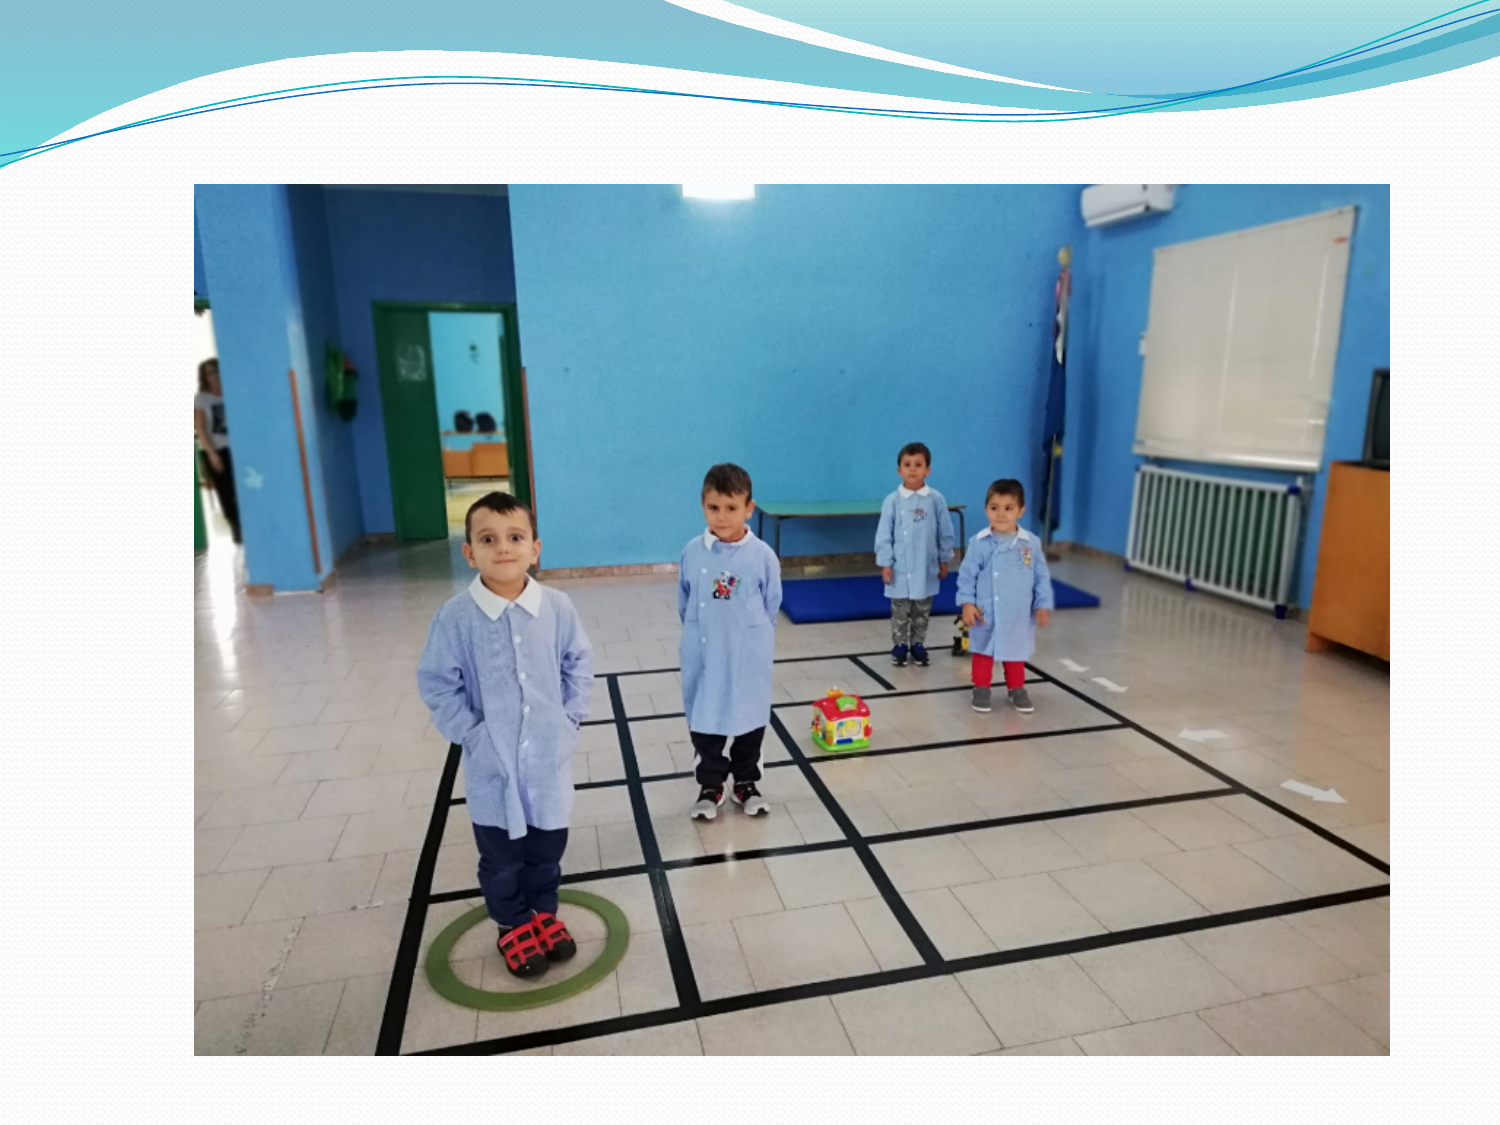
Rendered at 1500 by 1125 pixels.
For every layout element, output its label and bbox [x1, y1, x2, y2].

picture [194, 184, 1391, 1056]
